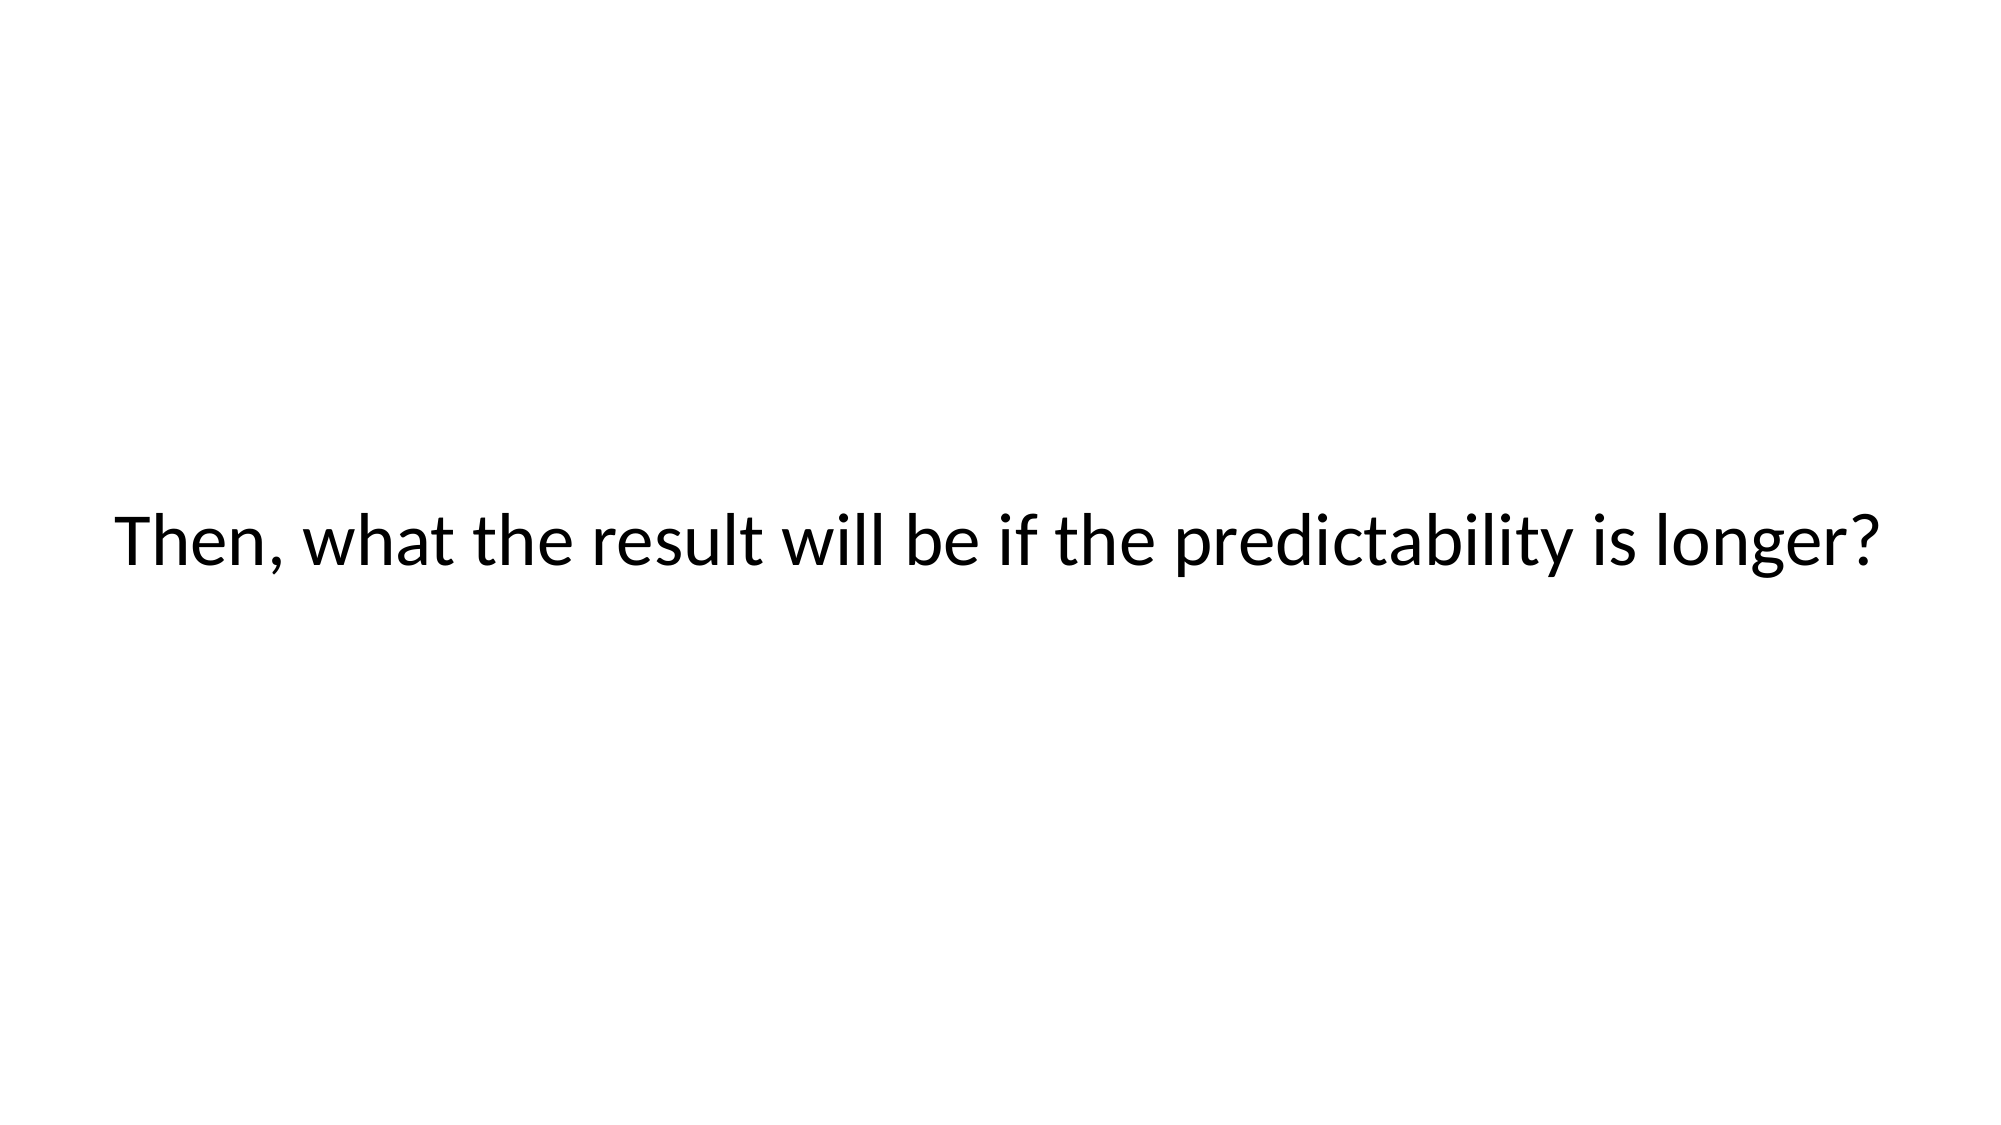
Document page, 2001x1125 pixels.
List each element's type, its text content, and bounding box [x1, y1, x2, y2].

title Then, what the result will be if the predictability is longer? [60, 432, 1940, 650]
